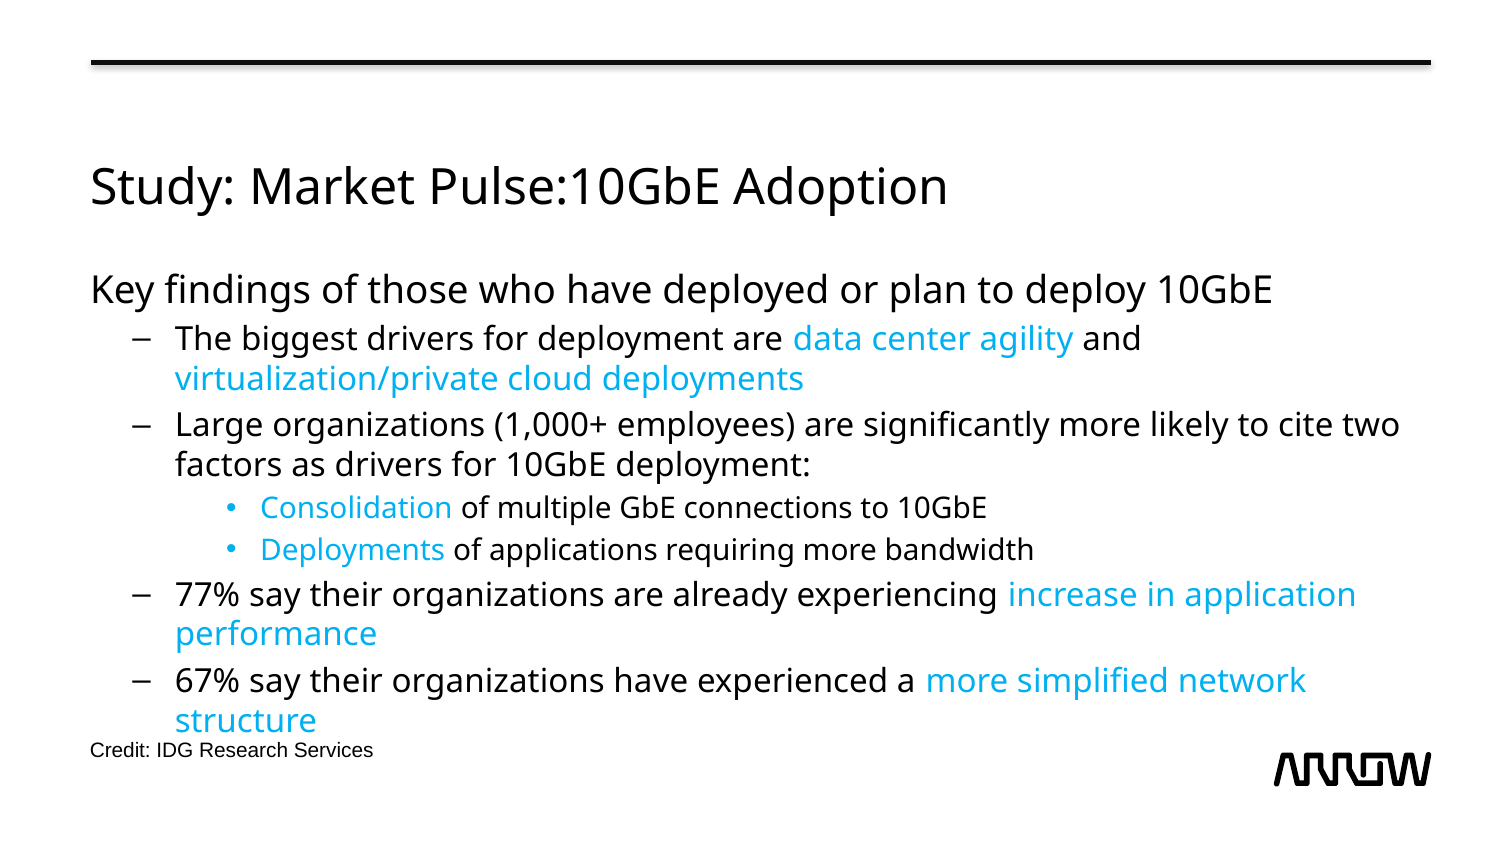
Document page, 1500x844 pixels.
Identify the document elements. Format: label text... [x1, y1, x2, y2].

list Key findings of those who have deployed or plan to deploy 10GbE The biggest drivers for deployment are data center agility and virtualization/private cloud deployments Large organizations (1,000+ employees) are significantly more likely to cite two factors as drivers for 10GbE deployment: Consolidation of multiple GbE connections to 10GbE Deployments of applications requiring more bandwidth 77% say their organizations are already experiencing increase in application performance 67% say their organizations have experienced a more simplified network structure [75, 257, 1453, 789]
text_box Credit: IDG Research Services [75, 729, 422, 769]
title Study: Market Pulse:10GbE Adoption [75, 111, 1425, 257]
